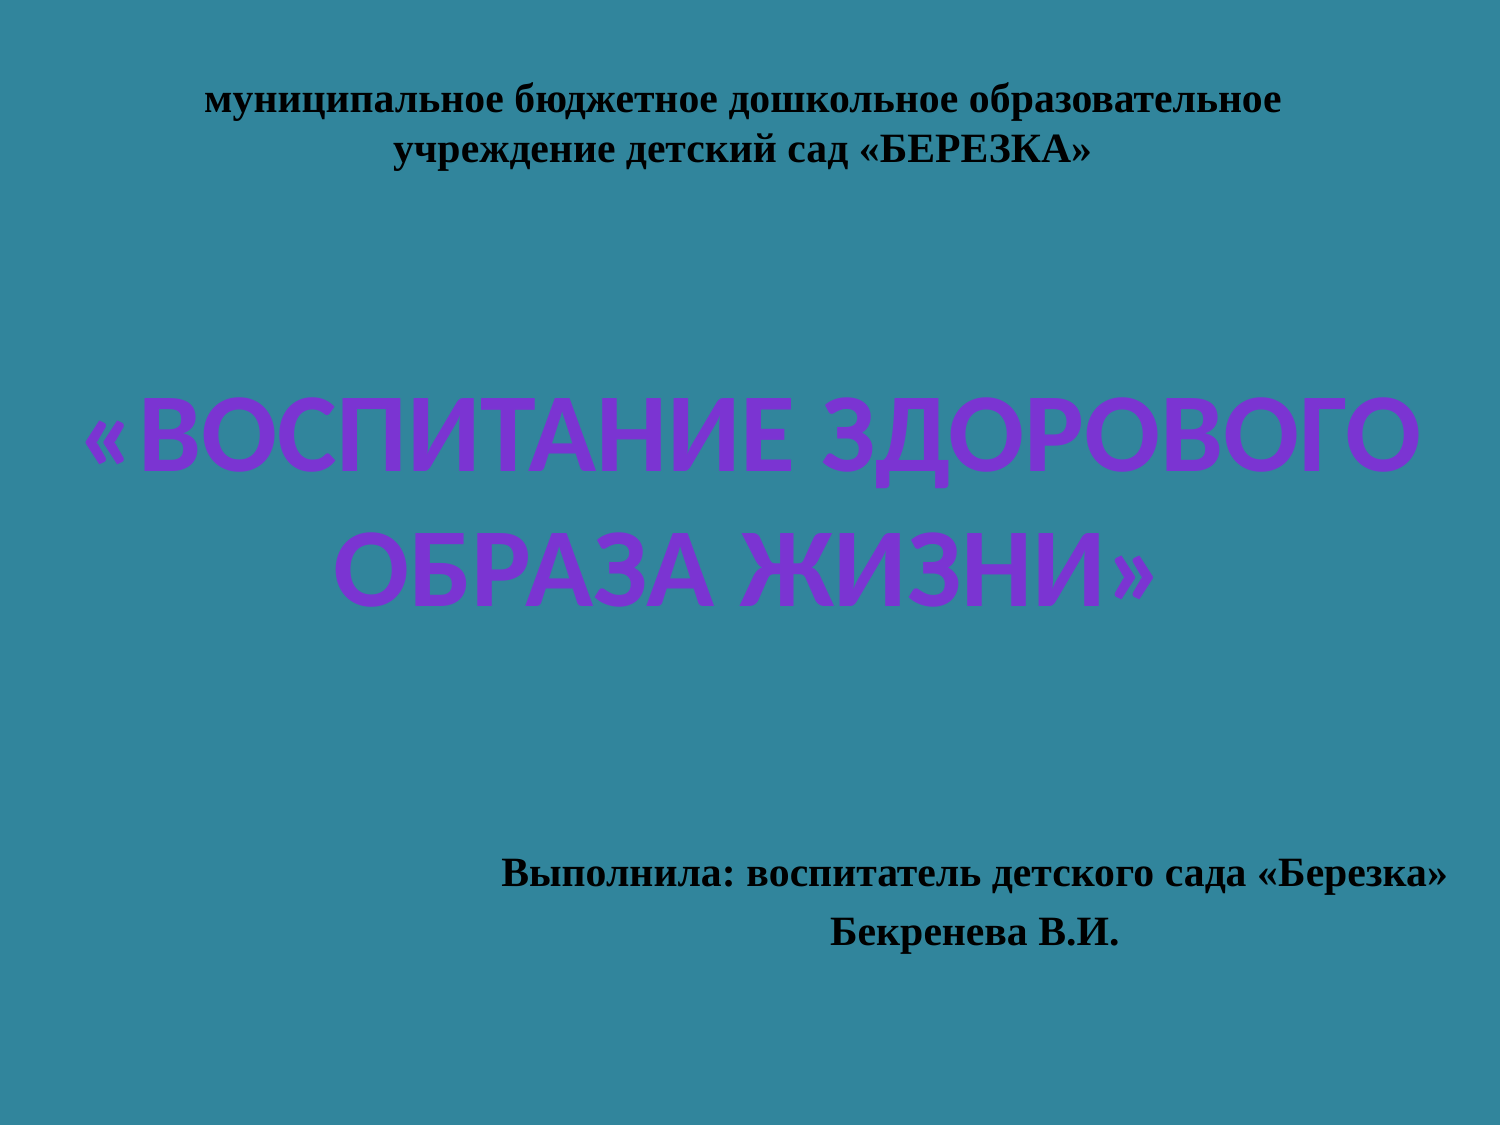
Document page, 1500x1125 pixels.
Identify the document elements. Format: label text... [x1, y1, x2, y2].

subtitle Выполнила: воспитатель детского сада «Березка» Бекренева В.И. [450, 837, 1500, 1125]
text_box «Воспитание здорового образа жизни» [0, 351, 1500, 637]
title муниципальное бюджетное дошкольное образовательное учреждение детский сад «БЕРЕЗКА» [105, 0, 1381, 242]
